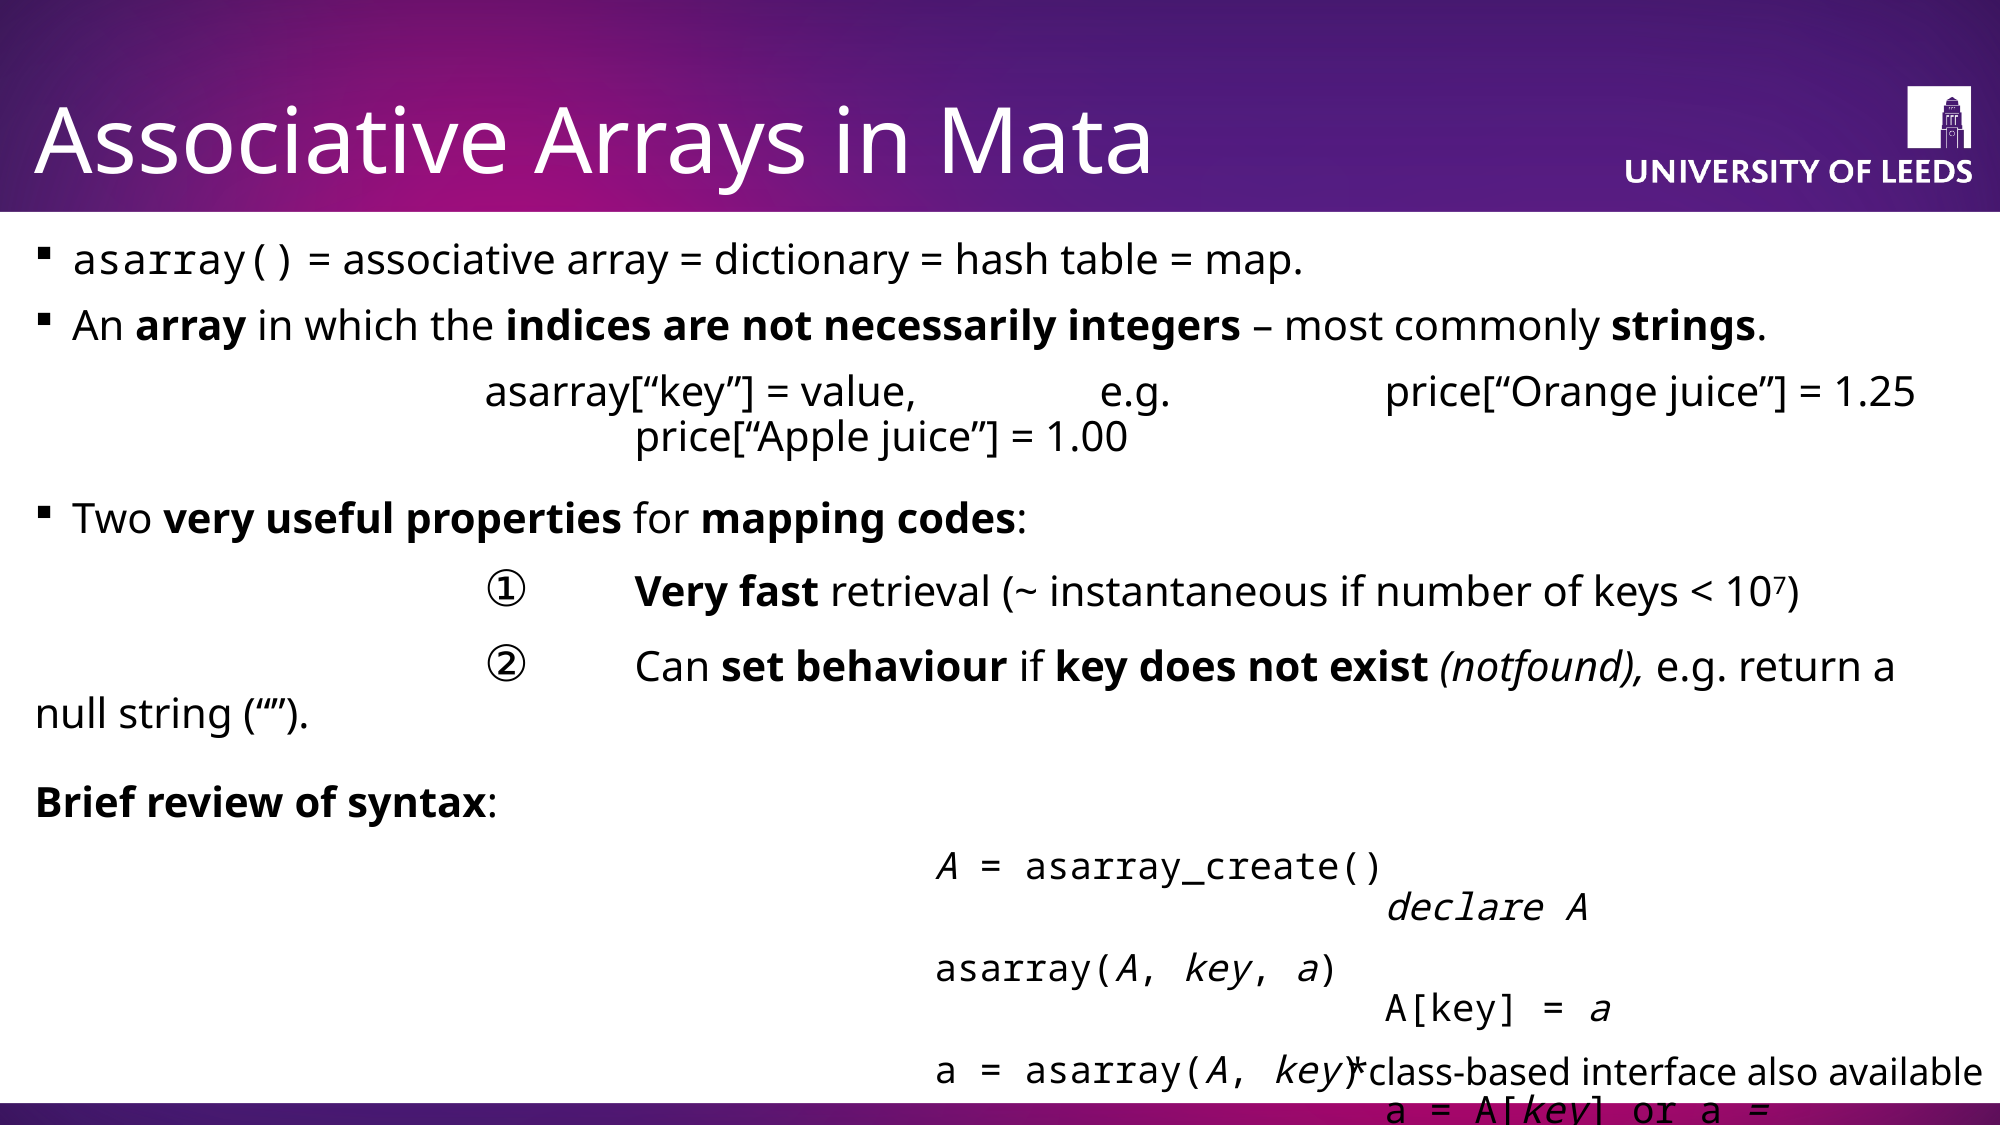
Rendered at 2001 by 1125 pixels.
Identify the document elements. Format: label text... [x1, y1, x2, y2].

picture [0, 0, 2000, 211]
list asarray() = associative array = dictionary = hash table = map. An array in which the indices are not necessarily integers – most commonly strings. asarray[“key”] = value, e.g. price[“Orange juice”] = 1.25 price[“Apple juice”] = 1.00 Two very useful properties for mapping codes: ① Very fast retrieval (~ instantaneous if number of keys < 107) ② Can set behaviour if key does not exist (notfound), e.g. return a null string (“”). Brief review of syntax: A = asarray_create() declare A asarray(A, key, a) A[key] = a a = asarray(A, key) a = A[key] or a = notfound asarray_remove(A, key) delete A[key] if it exists asarray_notfound(A, notfound) set notfound value [19, 231, 1981, 1014]
picture [0, 1104, 2000, 1125]
title Associative Arrays in Mata [19, 35, 1981, 231]
text_box *class-based interface also available [1208, 1045, 2000, 1102]
